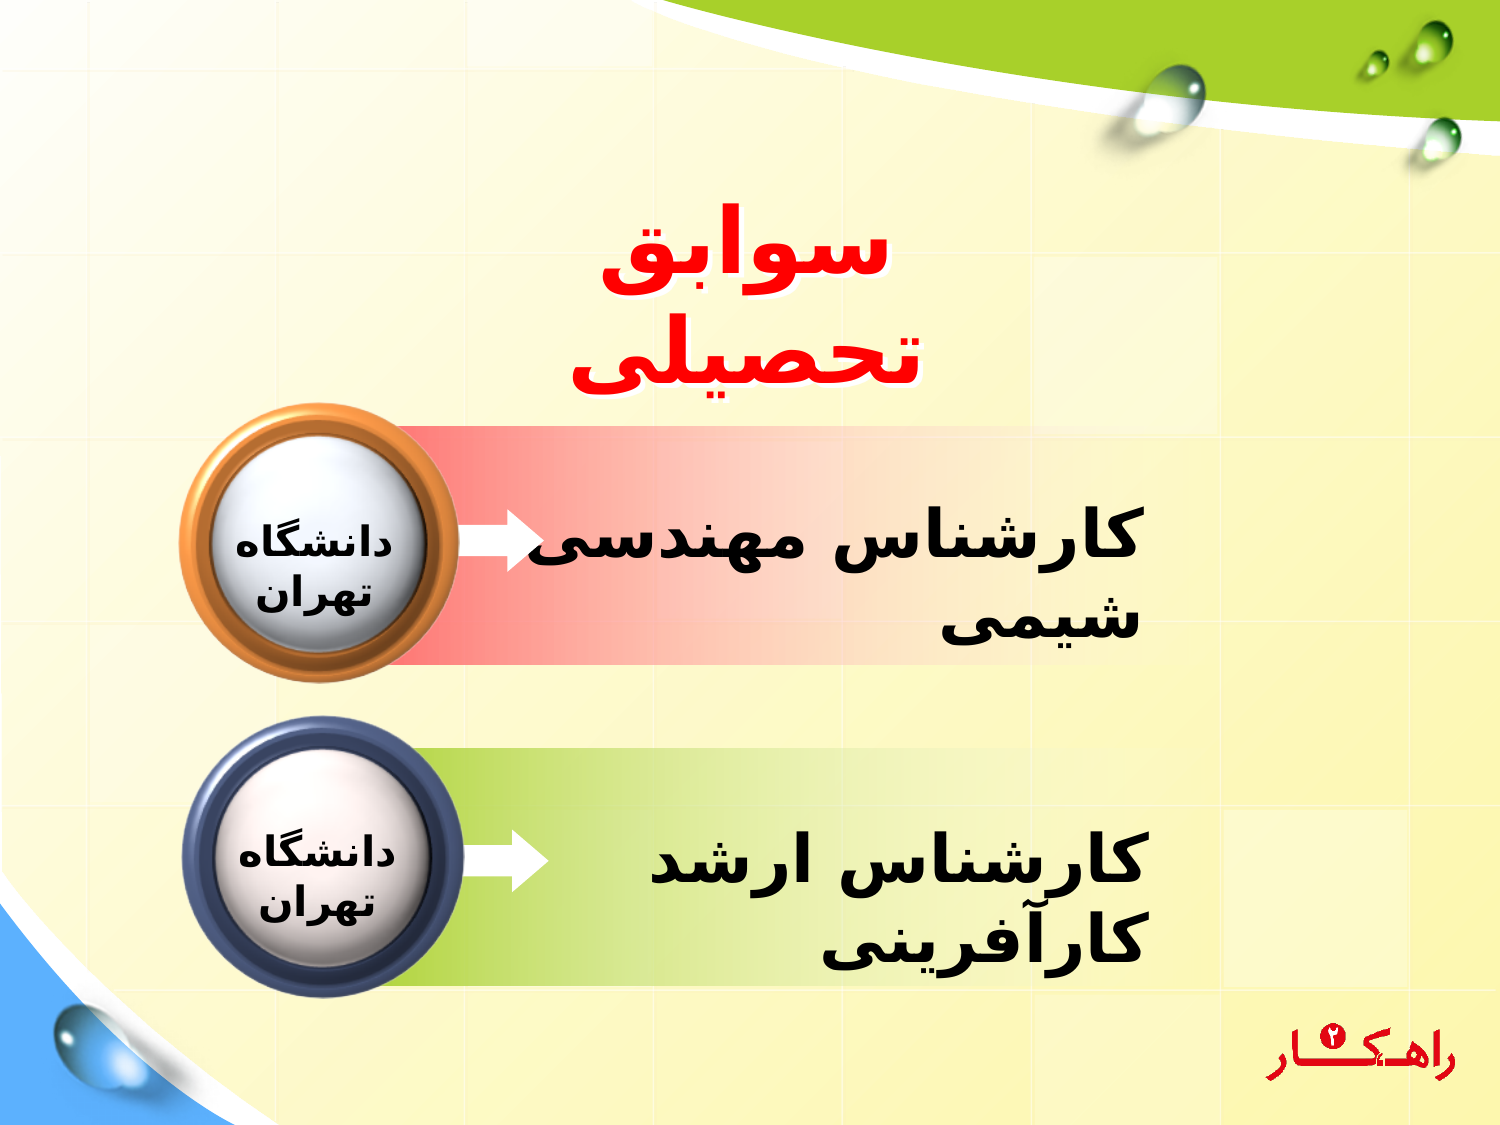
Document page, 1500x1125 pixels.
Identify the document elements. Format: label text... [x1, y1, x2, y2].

picture [0, 715, 465, 1125]
text_box کارشناس ارشد کارآفرینی [465, 808, 1165, 984]
text_box [460, 426, 1235, 665]
picture [1265, 1023, 1455, 1081]
picture [1055, 0, 1500, 306]
picture [178, 402, 460, 684]
text_box [465, 748, 1235, 986]
text_box کارشناس مهندسی شیمی [460, 483, 1159, 659]
text_box سوابق تحصیلی [409, 215, 1085, 368]
text_box [460, 509, 544, 572]
